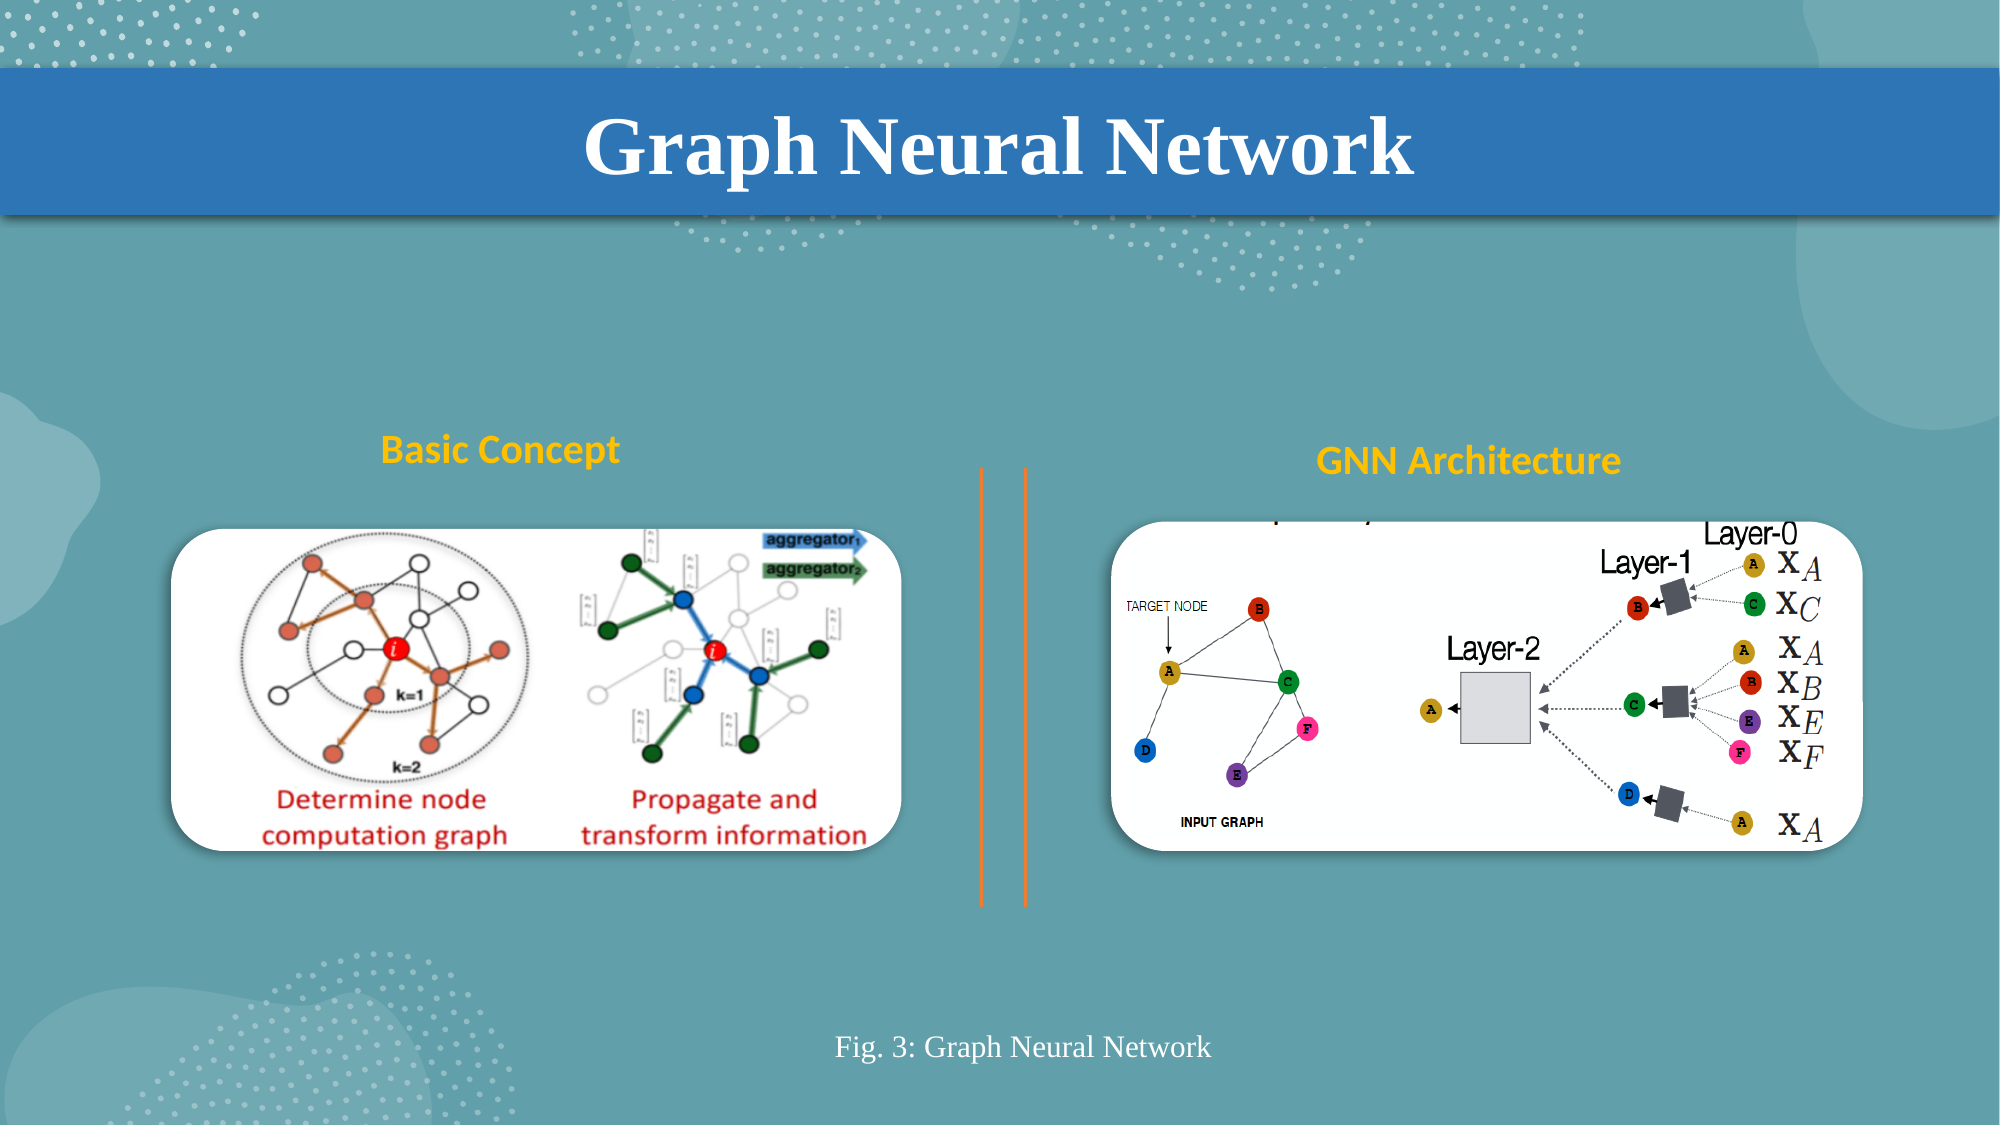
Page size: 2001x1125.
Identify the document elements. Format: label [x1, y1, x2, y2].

picture [1111, 521, 1863, 852]
text_box [0, 0, 2000, 1125]
list [171, 528, 902, 852]
